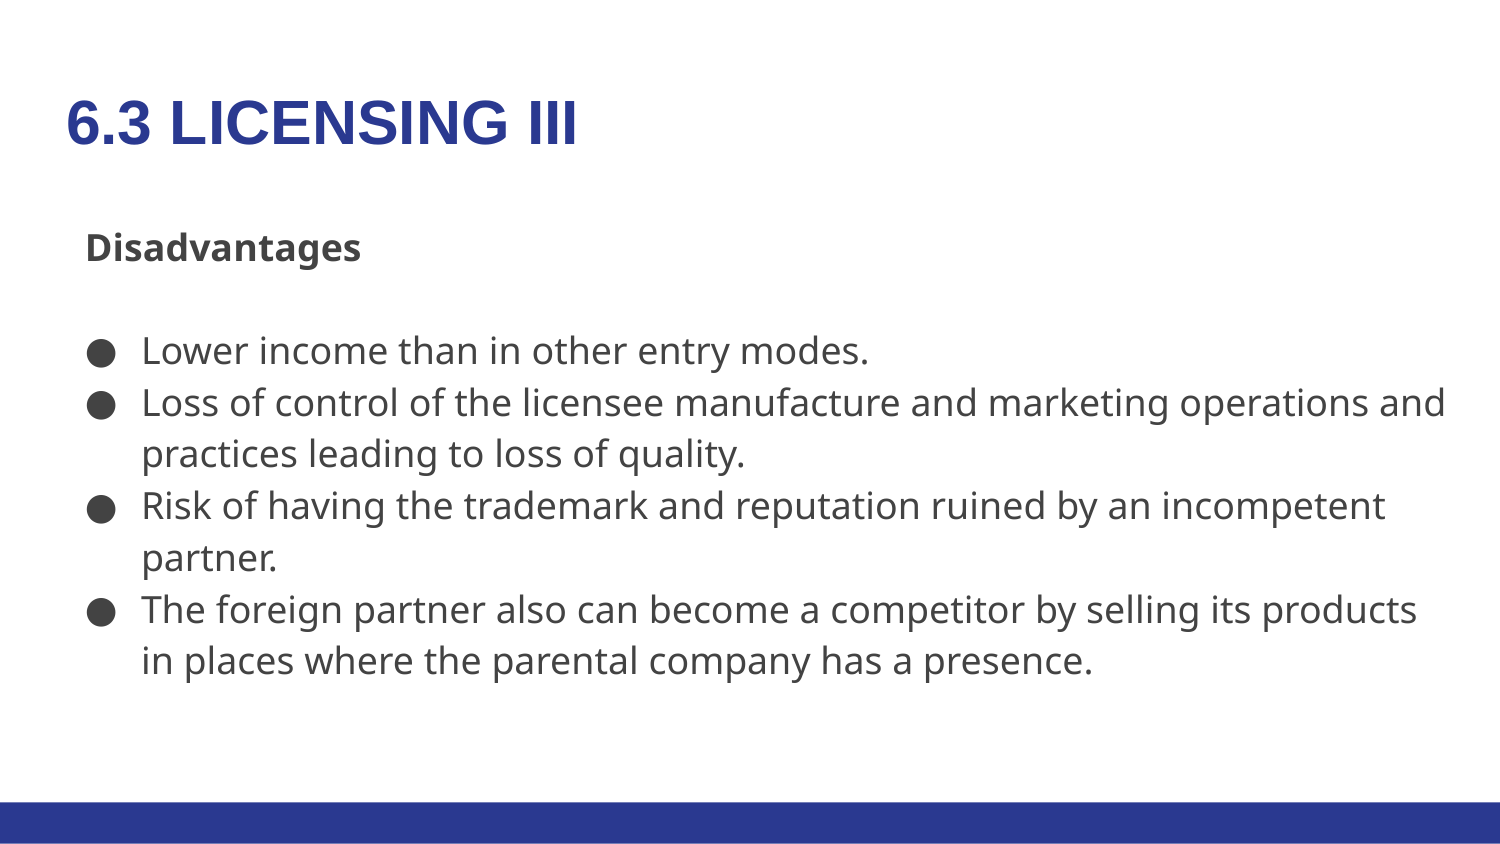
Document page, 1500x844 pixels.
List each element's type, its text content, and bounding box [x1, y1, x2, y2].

title 6.3 LICENSING III [51, 67, 1449, 167]
list Disadvantages Lower income than in other entry modes. Loss of control of the licensee manufacture and marketing operations and practices leading to loss of quality. Risk of having the trademark and reputation ruined by an incompetent partner. The foreign partner also can become a competitor by selling its products in places where the parental company has a presence. [51, 201, 1466, 750]
